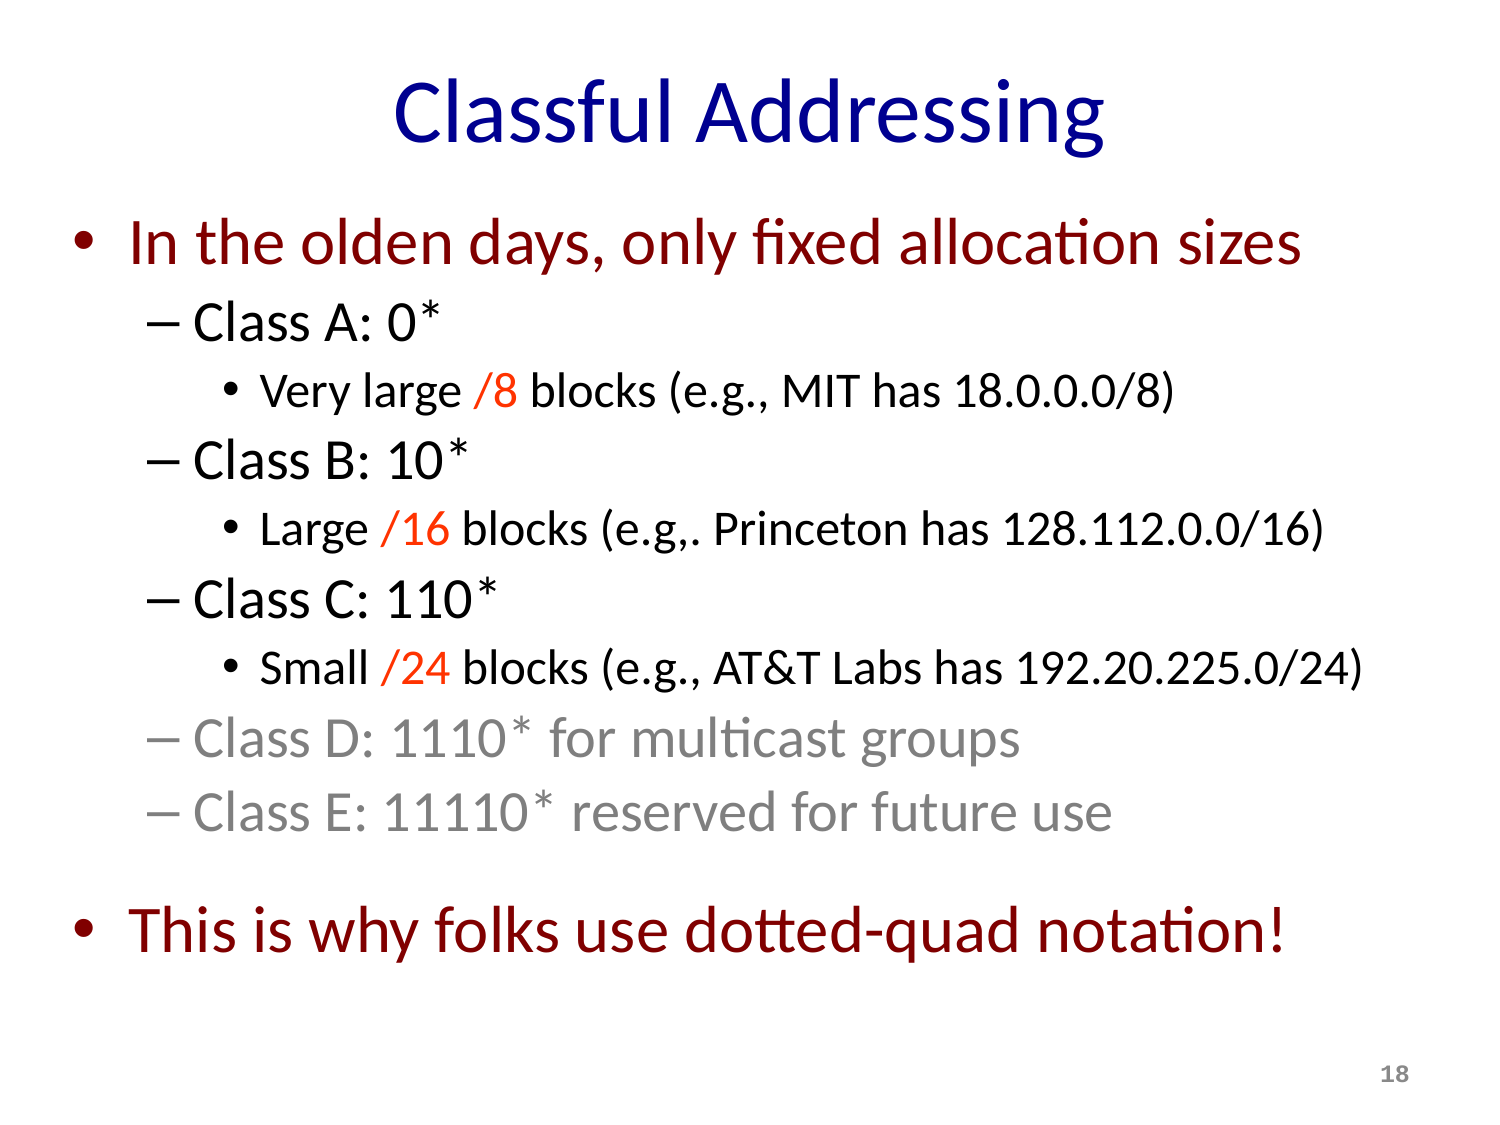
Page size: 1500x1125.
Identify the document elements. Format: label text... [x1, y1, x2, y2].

title Classful Addressing [75, 12, 1425, 200]
list In the olden days, only fixed allocation sizes Class A: 0* Very large /8 blocks (e.g., MIT has 18.0.0.0/8) Class B: 10* Large /16 blocks (e.g,. Princeton has 128.112.0.0/16) Class C: 110* Small /24 blocks (e.g., AT&T Labs has 192.20.225.0/24) Class D: 1110* for multicast groups Class E: 11110* reserved for future use This is why folks use dotted-quad notation! [57, 200, 1482, 1100]
slide_number 18 [1074, 1042, 1425, 1103]
